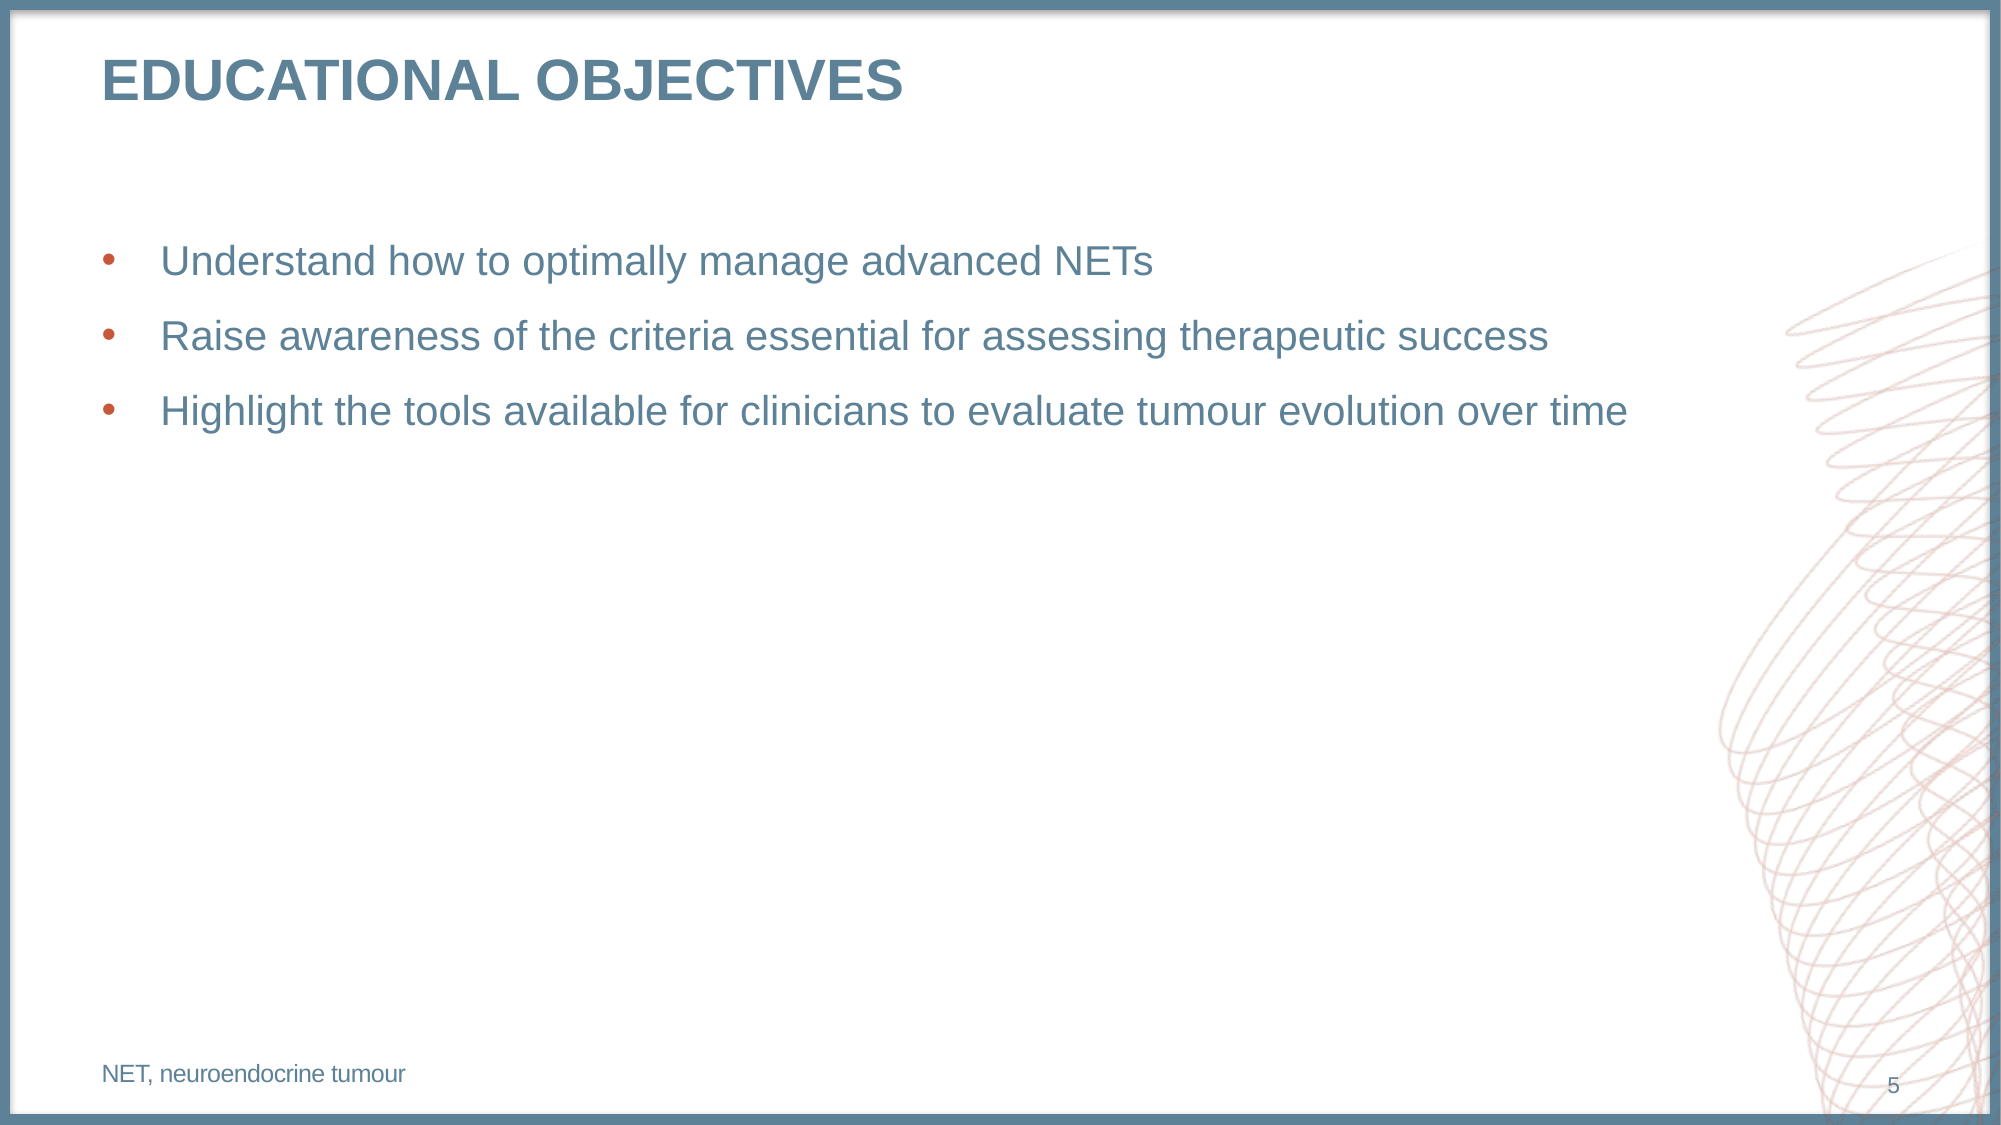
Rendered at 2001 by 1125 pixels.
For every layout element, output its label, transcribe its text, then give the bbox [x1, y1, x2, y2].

list NET, neuroendocrine tumour [101, 1042, 1772, 1103]
title Educational objectives [101, 42, 1900, 185]
list Understand how to optimally manage advanced NETs Raise awareness of the criteria essential for assessing therapeutic success Highlight the tools available for clinicians to evaluate tumour evolution over time [101, 233, 1901, 977]
slide_number 5 [1771, 1054, 1900, 1115]
